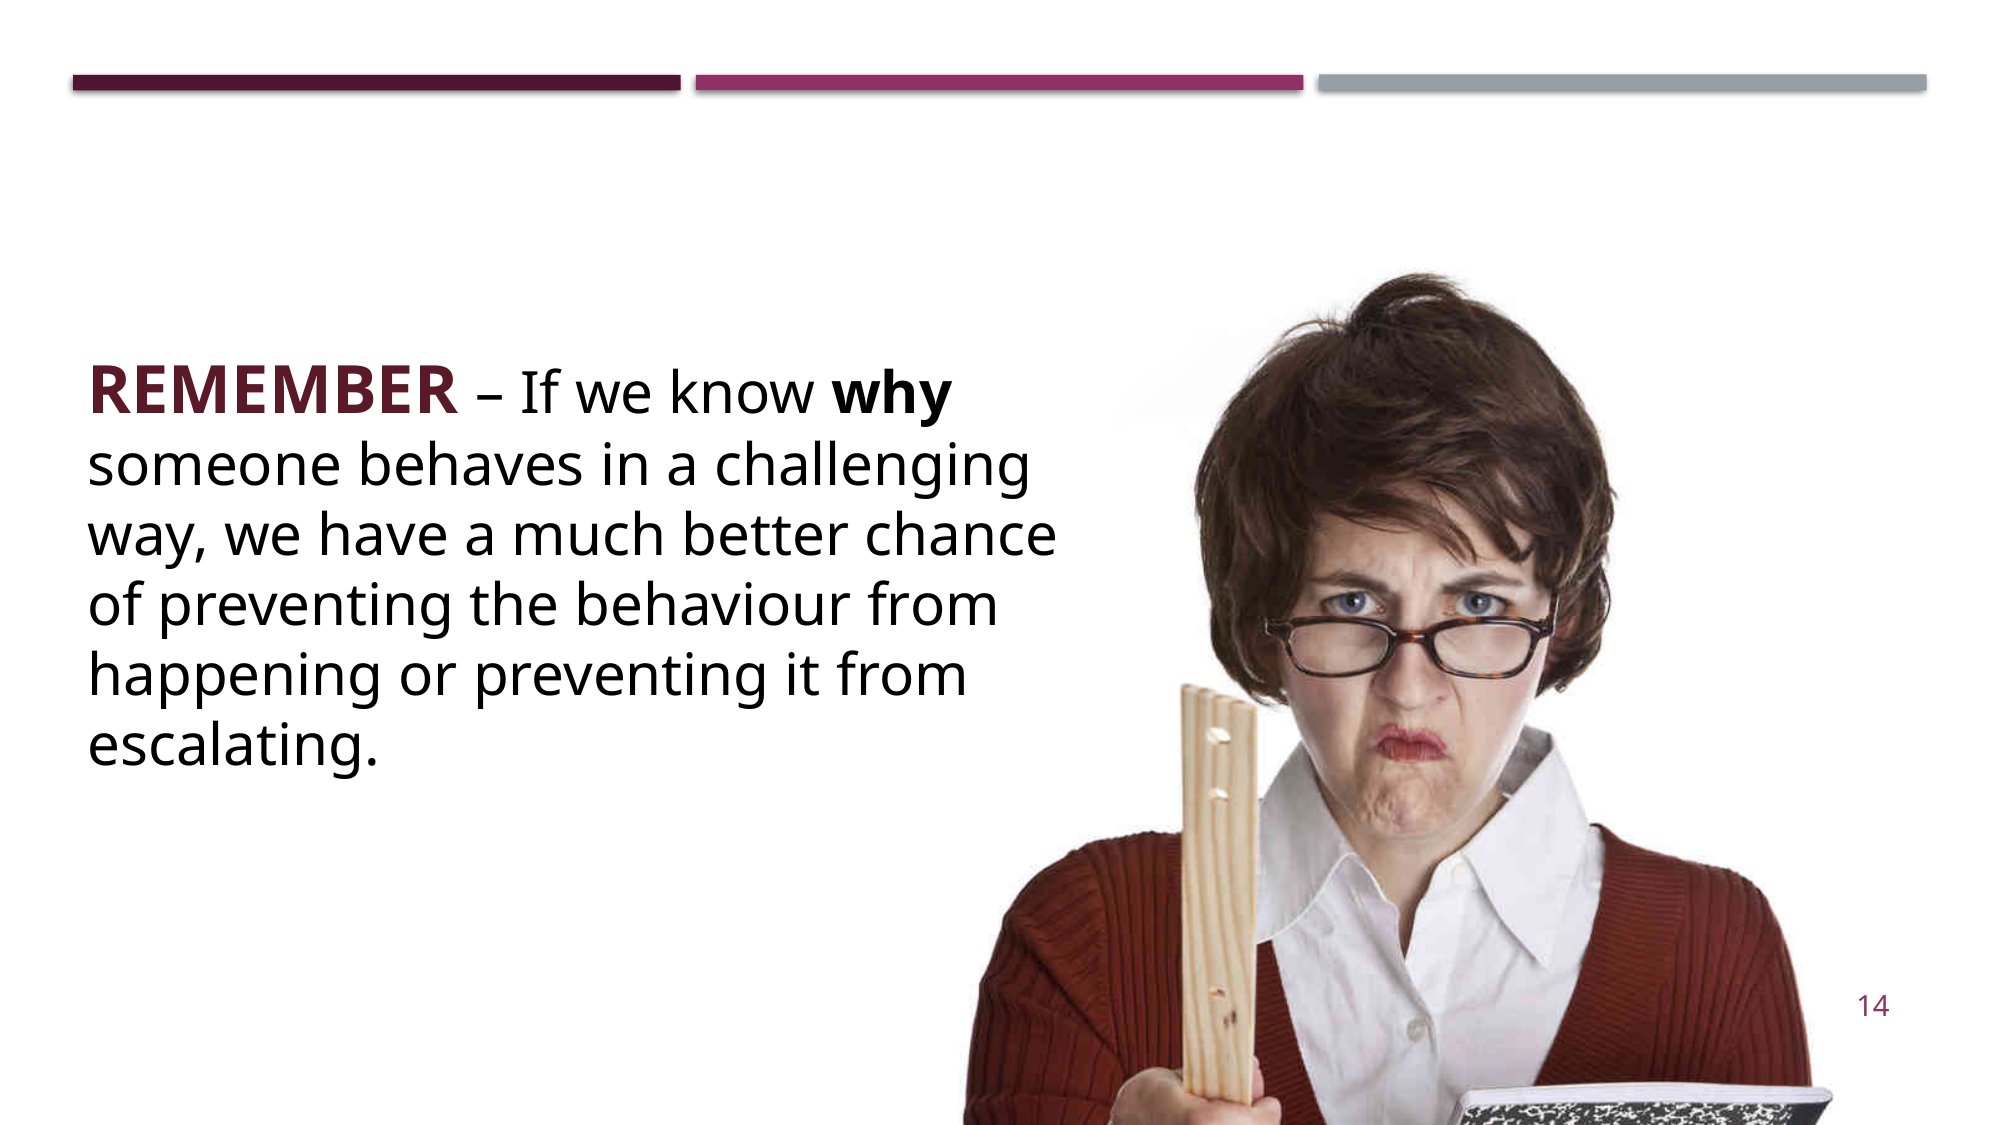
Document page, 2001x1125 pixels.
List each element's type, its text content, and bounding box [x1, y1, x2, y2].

text_box REMEMBER – If we know why someone behaves in a challenging way, we have a much better chance of preventing the behaviour from happening or preventing it from escalating. [72, 339, 814, 785]
picture [819, 257, 1999, 1125]
